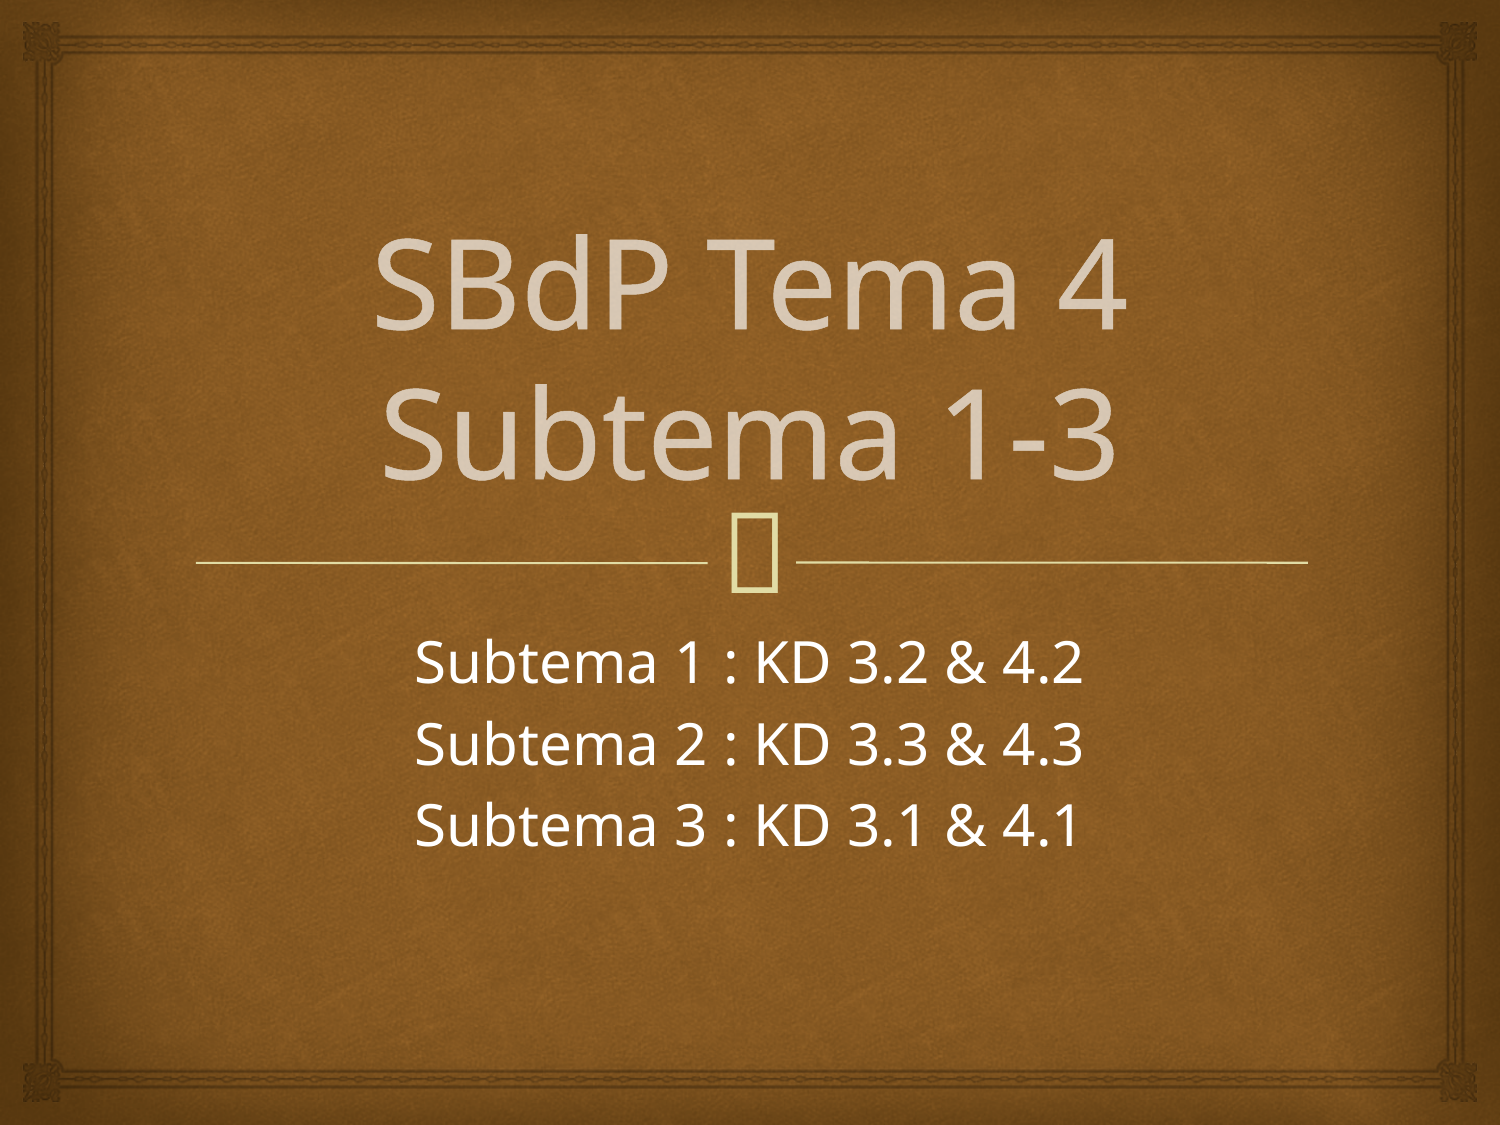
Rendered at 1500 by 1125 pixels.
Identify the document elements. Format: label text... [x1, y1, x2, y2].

title SBdP Tema 4 Subtema 1-3 [194, 196, 1306, 512]
picture [0, 0, 1500, 1125]
subtitle Subtema 1 : KD 3.2 & 4.2 Subtema 2 : KD 3.3 & 4.3 Subtema 3 : KD 3.1 & 4.1 [225, 618, 1275, 906]
